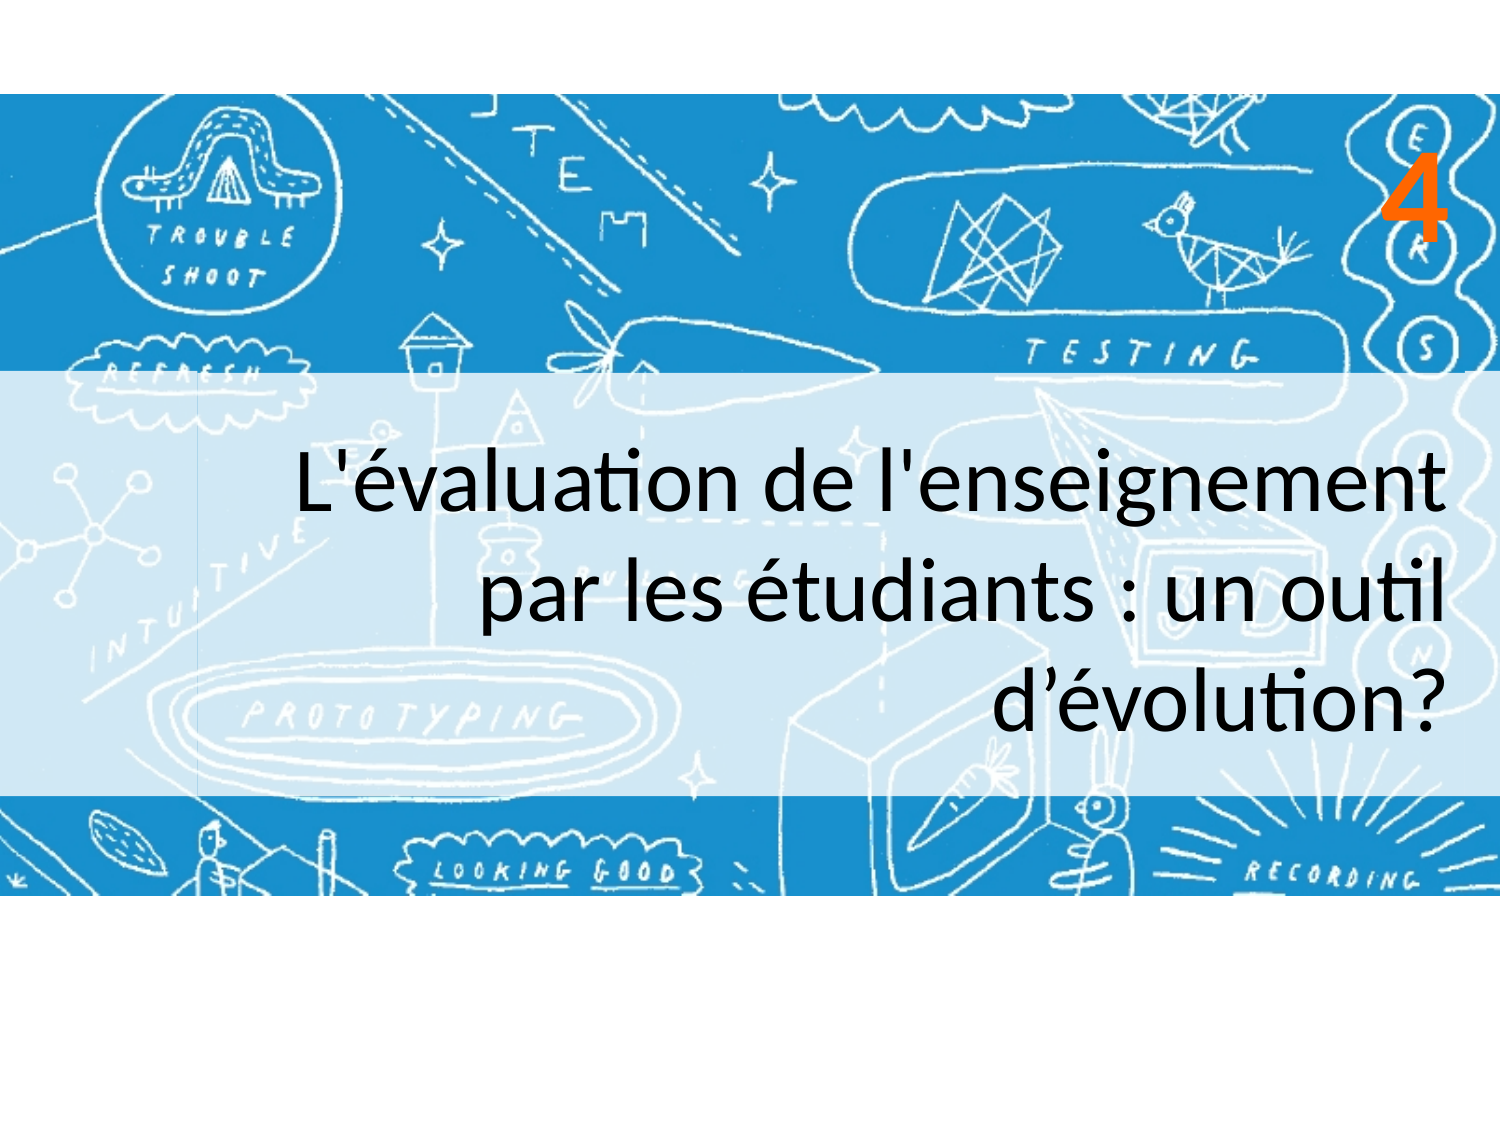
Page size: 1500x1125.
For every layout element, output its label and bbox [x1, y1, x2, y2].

picture [0, 94, 1500, 897]
